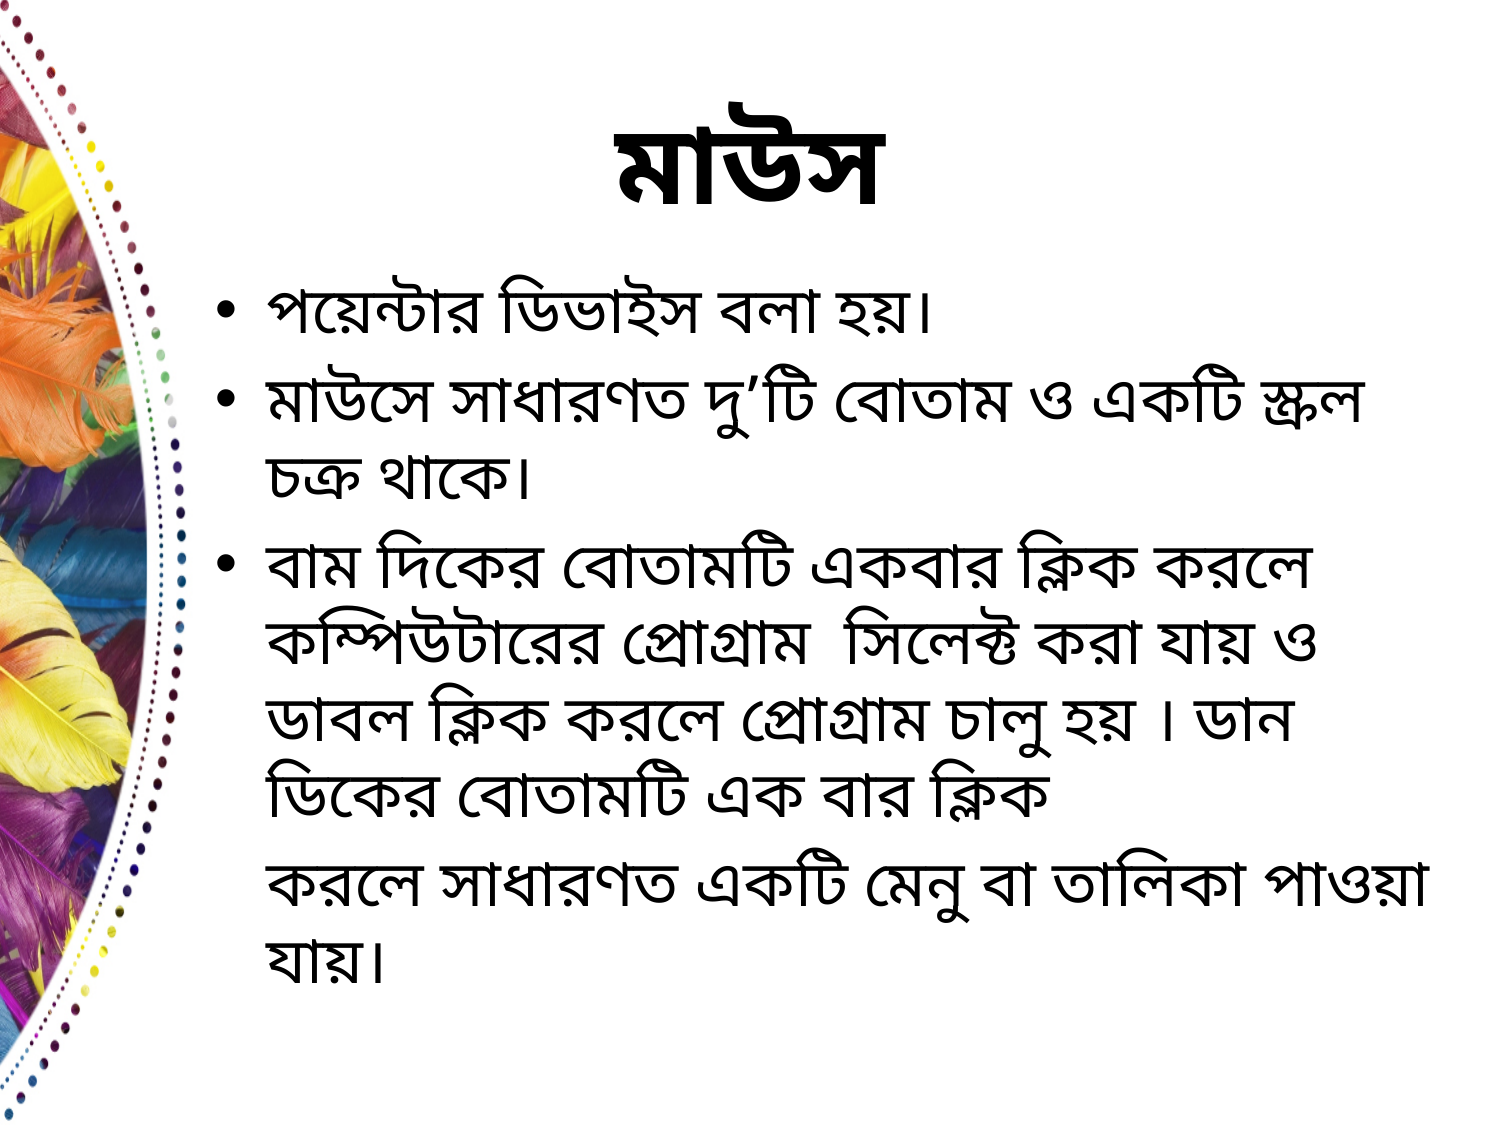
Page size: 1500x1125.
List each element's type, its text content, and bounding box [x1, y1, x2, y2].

list পয়েন্টার ডিভাইস বলা হয়। মাউসে সাধারণত দু’টি বোতাম ও একটি স্ক্রল চক্র থাকে। বাম দিকের বোতামটি একবার ক্লিক করলে কম্পিউটারের প্রোগ্রাম সিলেক্ট করা যায় ও ডাবল ক্লিক করলে প্রোগ্রাম চালু হয় । ডান ডিকের বোতামটি এক বার ক্লিক করলে সাধারণত একটি মেনু বা তালিকা পাওয়া যায়। [200, 262, 1450, 1005]
title মাউস [0, 62, 1500, 256]
picture [0, 256, 1500, 1125]
picture [0, 0, 1500, 62]
